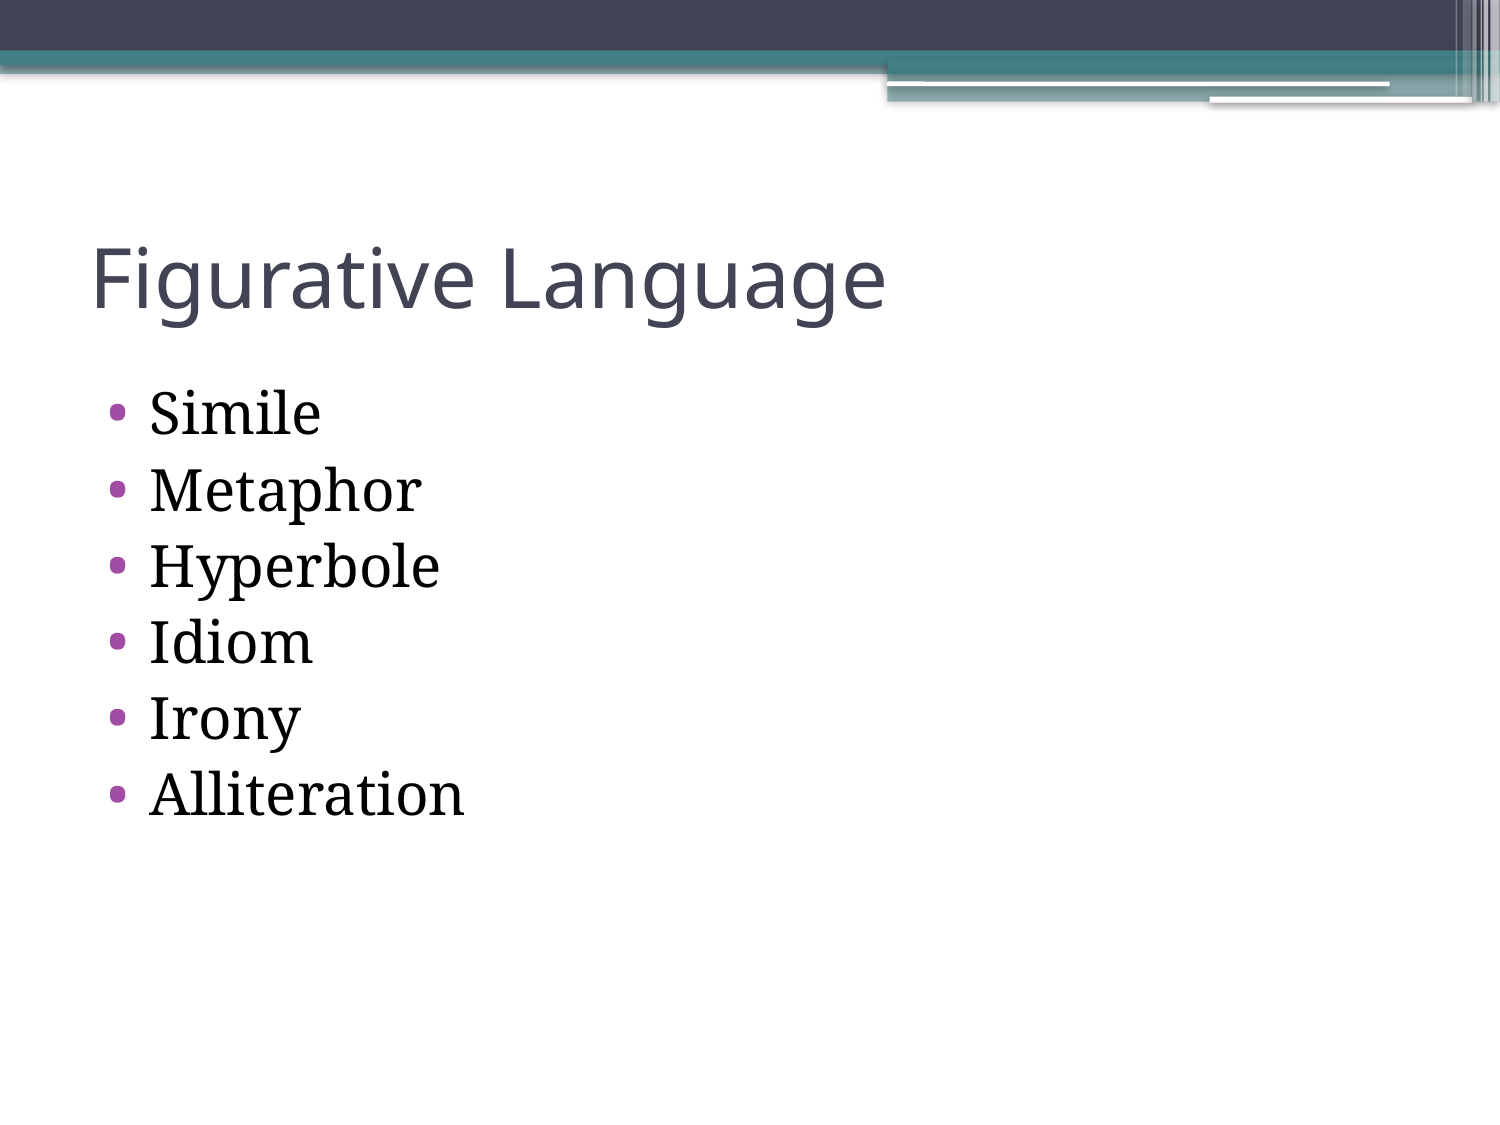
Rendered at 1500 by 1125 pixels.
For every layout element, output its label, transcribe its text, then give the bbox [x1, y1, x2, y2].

list Simile Metaphor Hyperbole Idiom Irony Alliteration [75, 368, 1425, 1079]
title Figurative Language [75, 187, 1425, 363]
